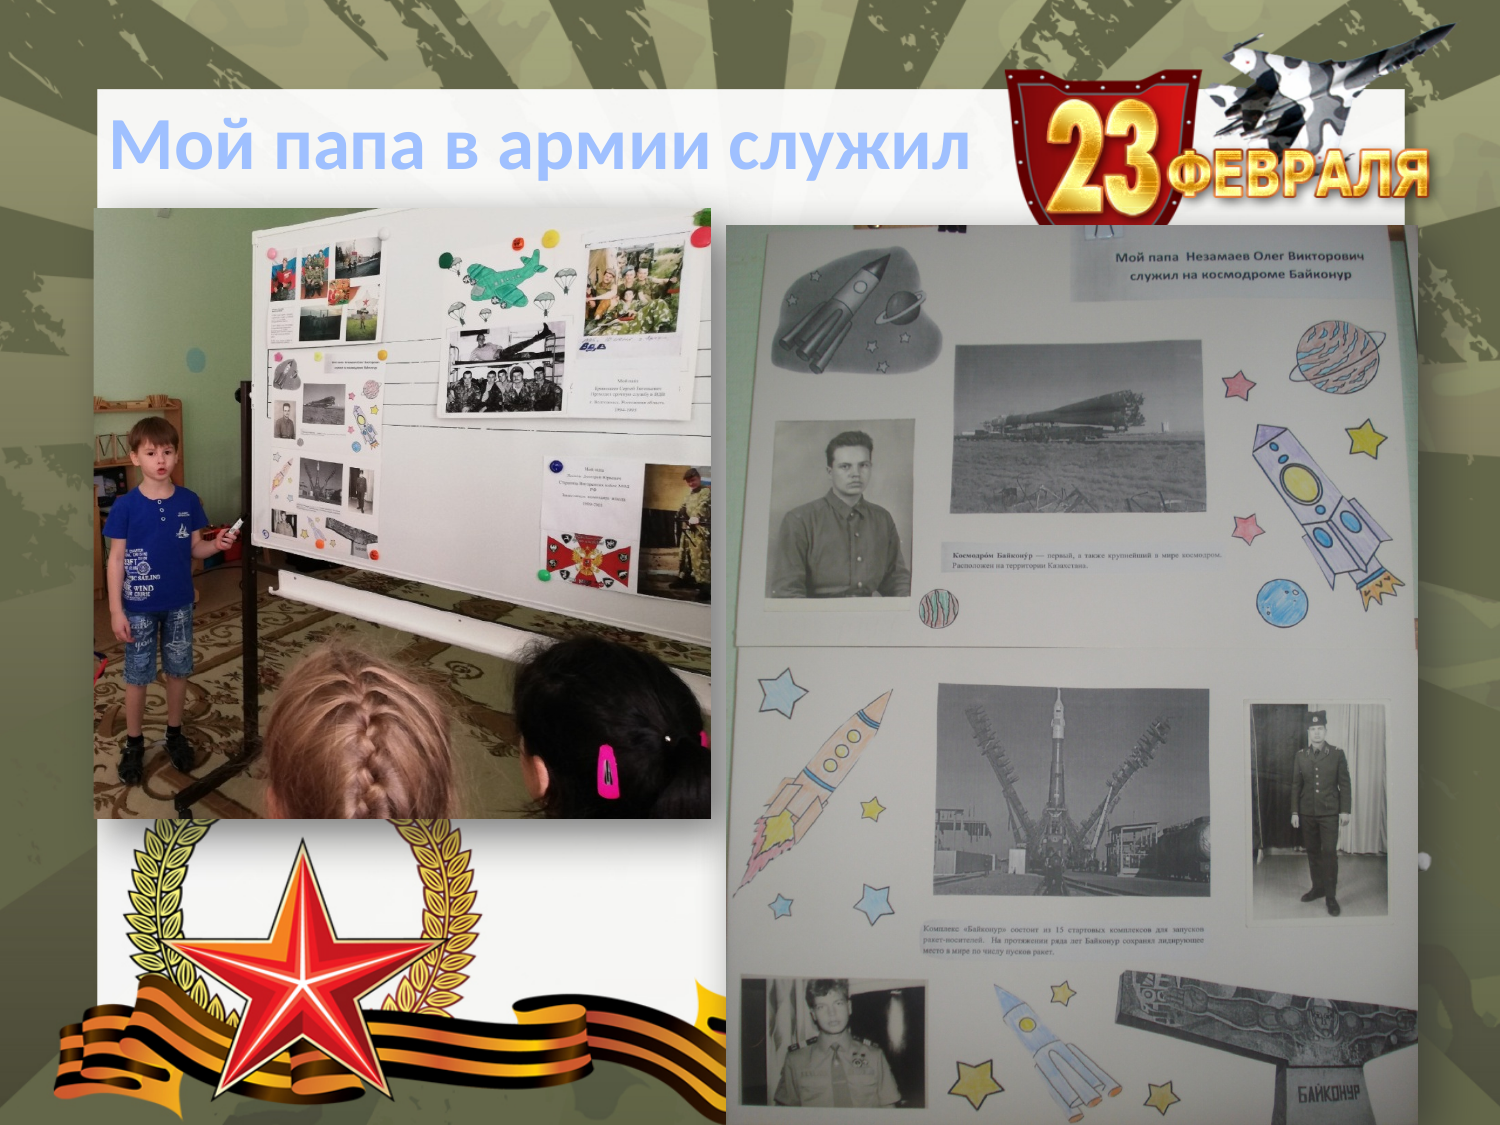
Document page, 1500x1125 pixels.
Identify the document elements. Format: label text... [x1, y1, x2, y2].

title Мой папа в армии служил [93, 45, 1430, 211]
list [726, 225, 1419, 1125]
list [93, 207, 712, 820]
picture [718, 235, 726, 244]
picture [0, 0, 1500, 1125]
